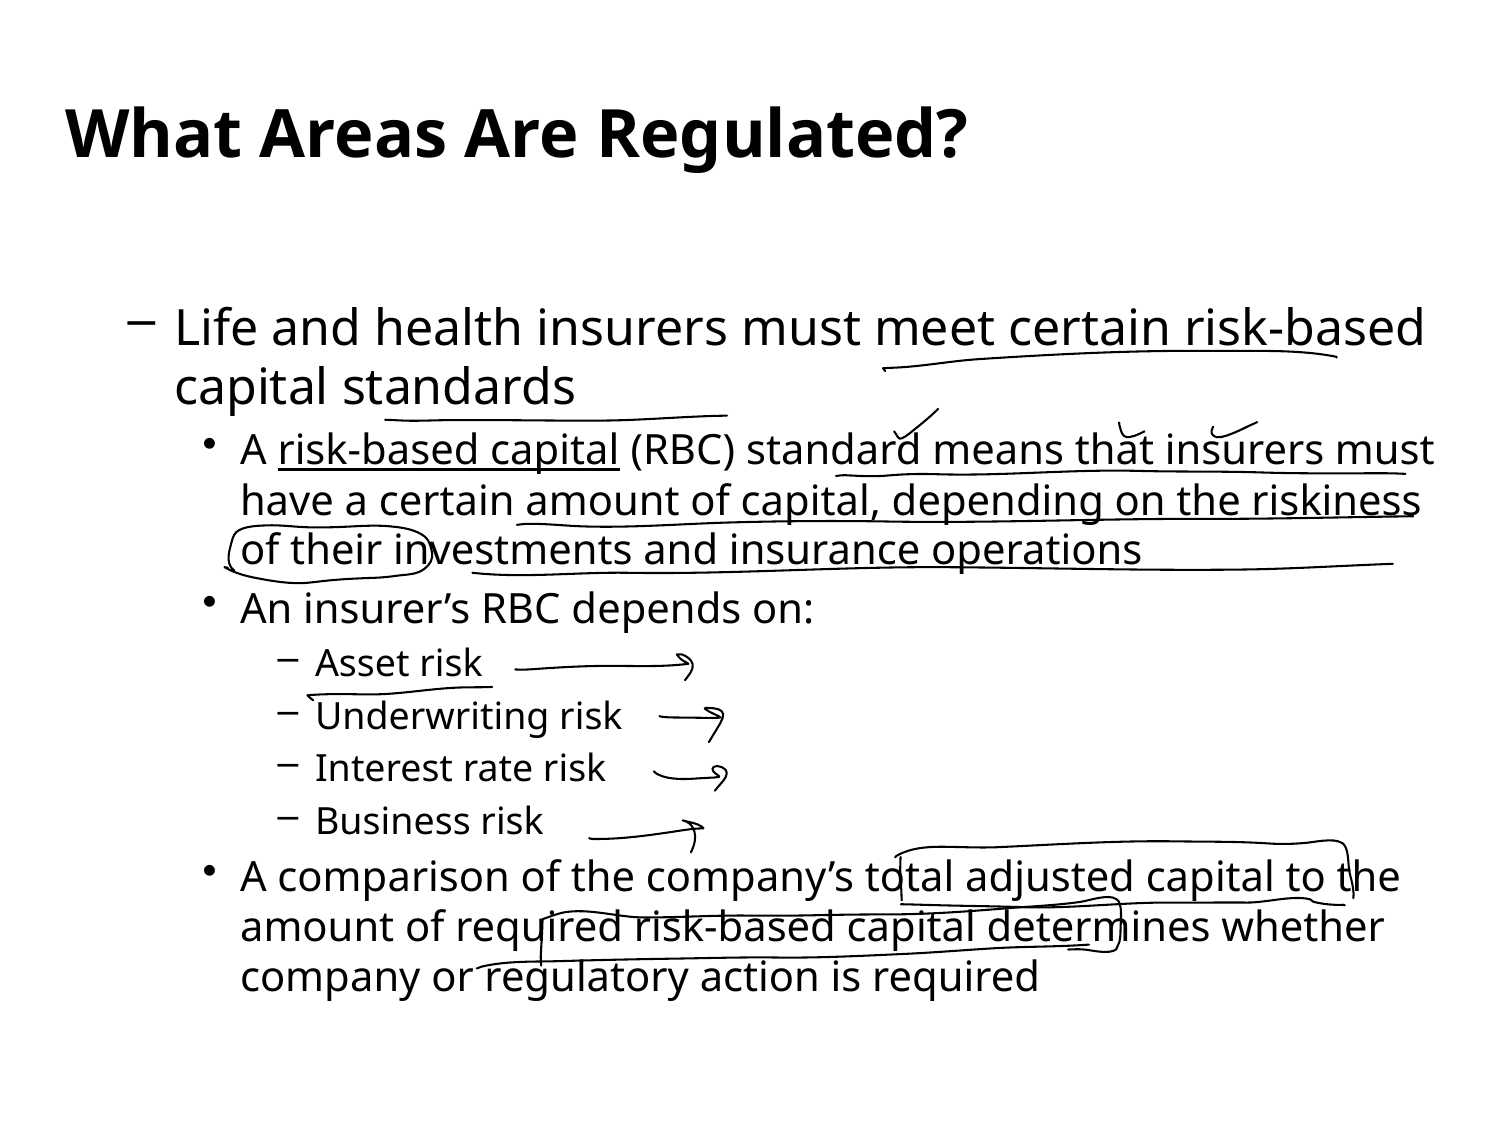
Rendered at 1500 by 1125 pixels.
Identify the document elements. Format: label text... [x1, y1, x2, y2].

list Life and health insurers must meet certain risk-based capital standards A risk-based capital (RBC) standard means that insurers must have a certain amount of capital, depending on the riskiness of their investments and insurance operations An insurer’s RBC depends on: Asset risk Underwriting risk Interest rate risk Business risk A comparison of the company’s total adjusted capital to the amount of required risk-based capital determines whether company or regulatory action is required [37, 287, 1463, 1050]
title What Areas Are Regulated? [50, 49, 1463, 213]
